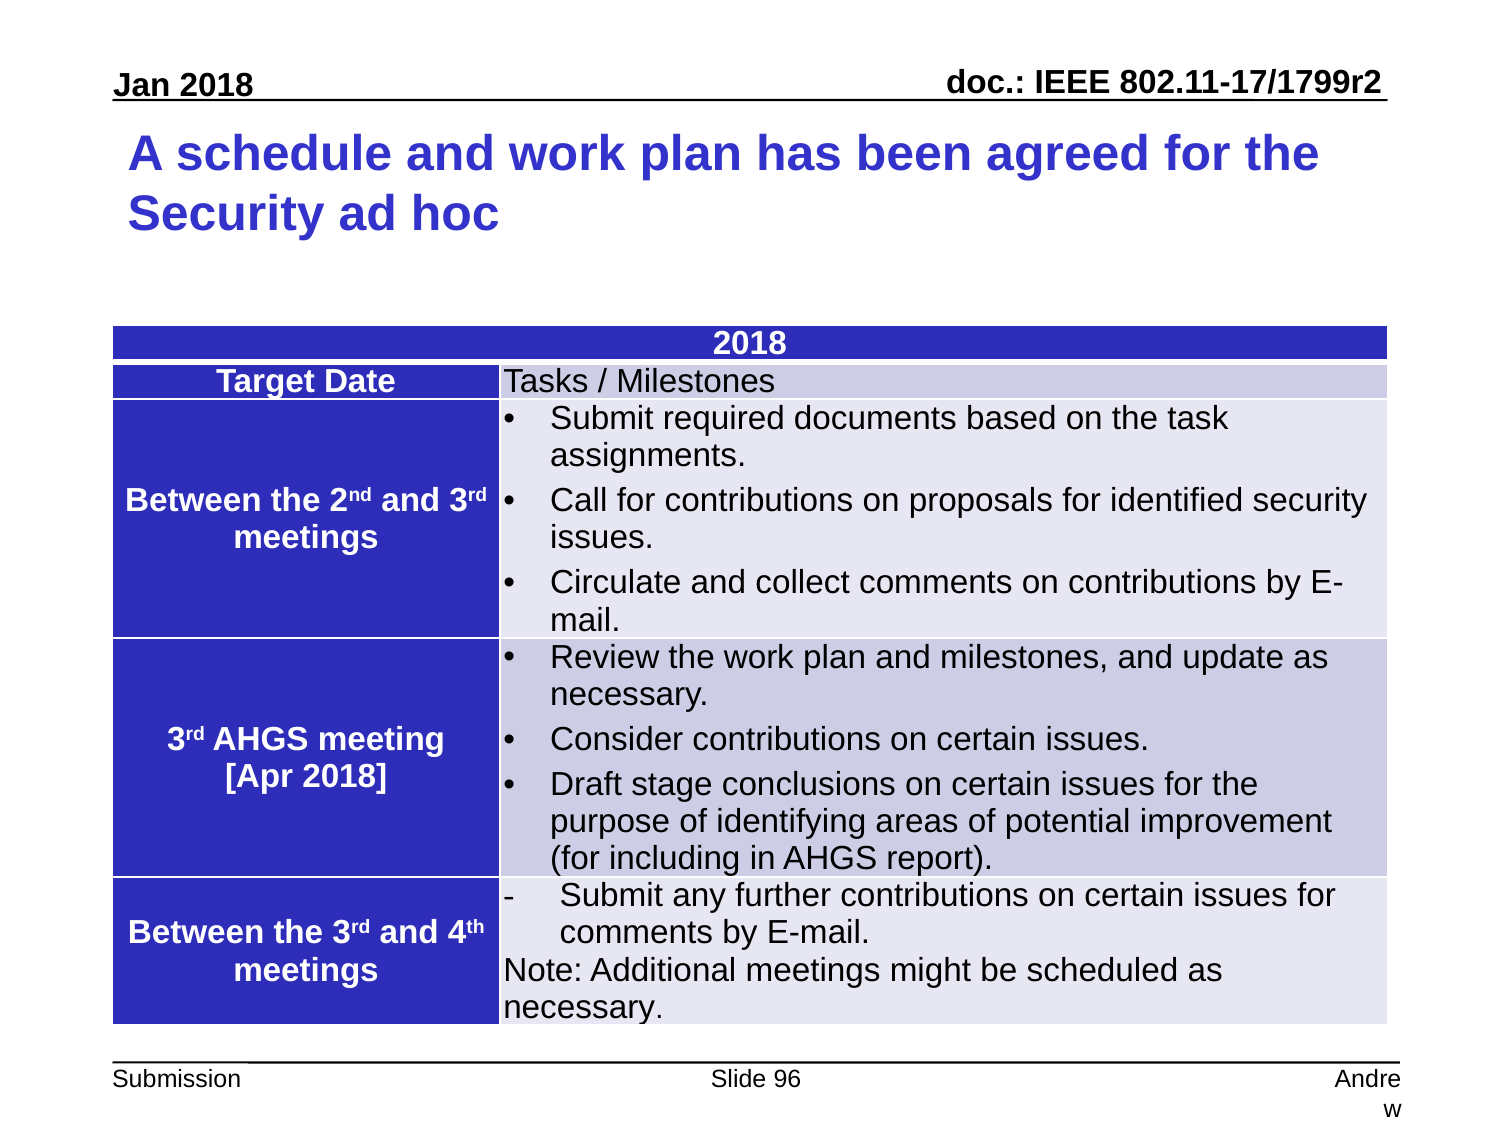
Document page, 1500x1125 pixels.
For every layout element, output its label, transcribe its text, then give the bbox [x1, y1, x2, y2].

table_cell Submit any further contributions on certain issues for comments by E-mail. Note: Additional meetings might be scheduled as necessary. [501, 878, 1387, 1024]
table_cell Between the 2nd and 3rd meetings [113, 400, 499, 637]
table_cell Review the work plan and milestones, and update as necessary. Consider contributions on certain issues. Draft stage conclusions on certain issues for the purpose of identifying areas of potential improvement (for including in AHGS report). [501, 639, 1387, 876]
table_cell Between the 3rd and 4th meetings [113, 878, 499, 1024]
table_cell 3rd AHGS meeting [Apr 2018] [113, 639, 499, 876]
table_cell Target Date [113, 365, 499, 398]
title A schedule and work plan has been agreed for the Security ad hoc [112, 112, 1388, 288]
table_cell Tasks / Milestones [501, 365, 1387, 398]
slide_number Slide 96 [709, 1061, 803, 1093]
table_cell Submit required documents based on the task assignments. Call for contributions on proposals for identified security issues. Circulate and collect comments on contributions by E-mail. [501, 400, 1387, 637]
table_header 2018 [113, 326, 1387, 359]
footer Andrew Myles, Cisco [1320, 1061, 1402, 1093]
